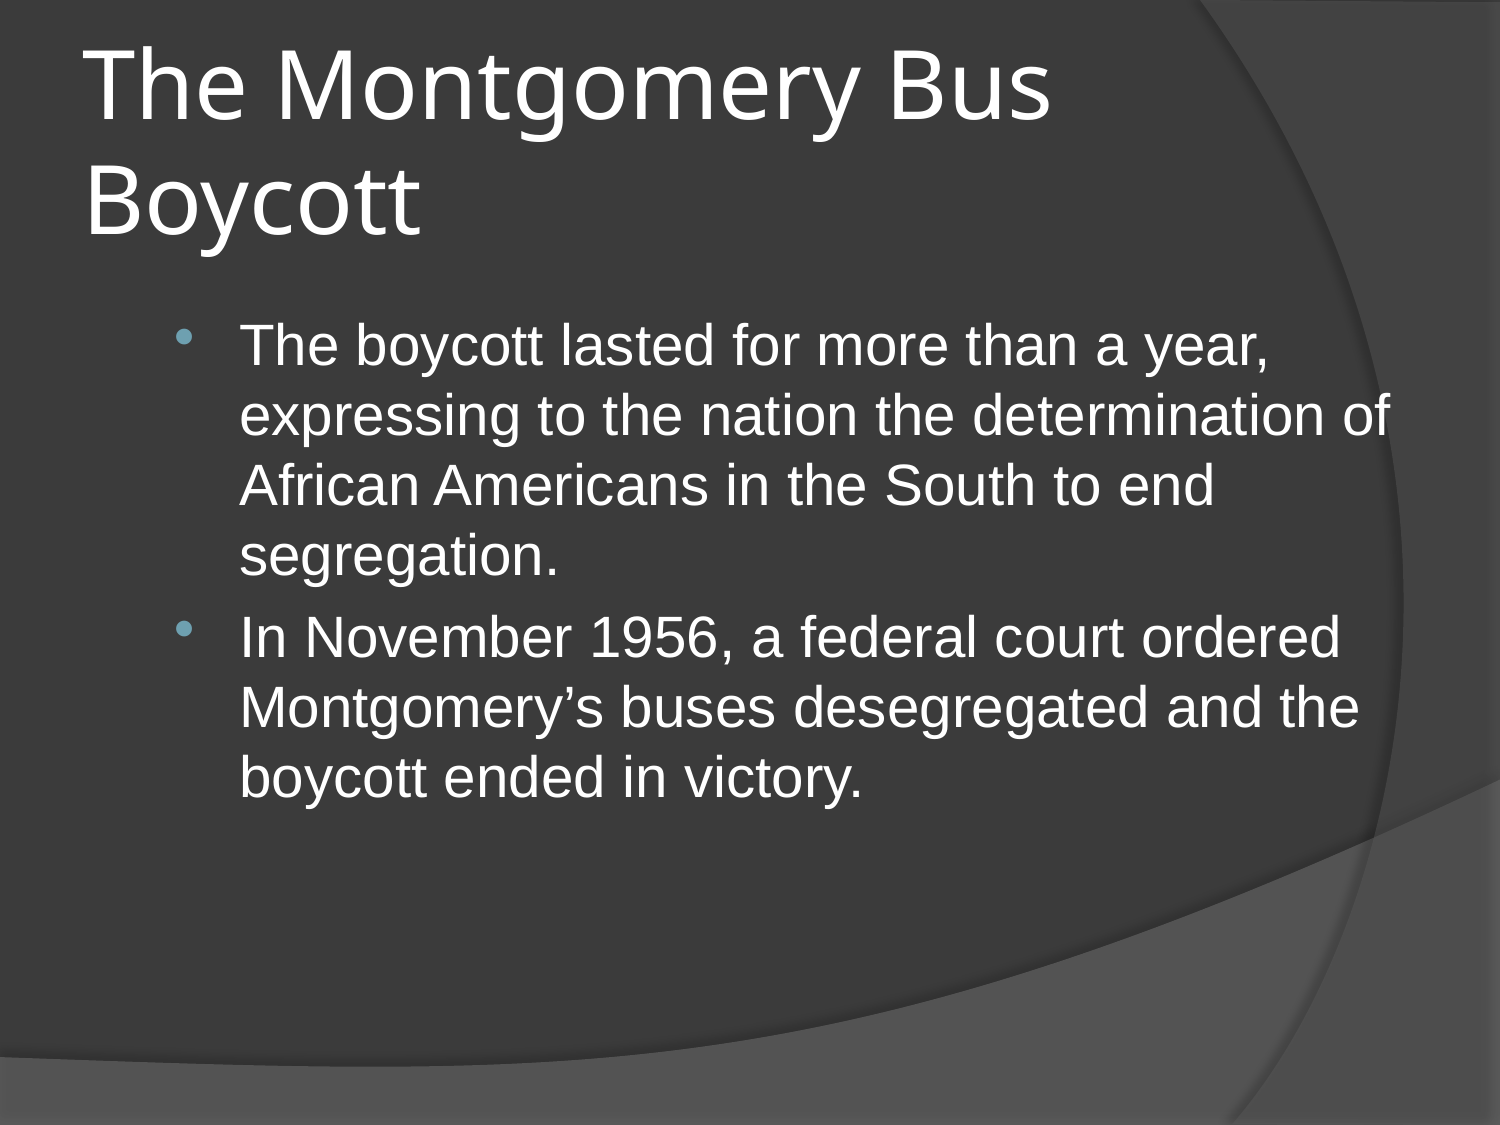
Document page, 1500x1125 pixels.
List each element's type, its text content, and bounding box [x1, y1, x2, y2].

title The Montgomery Bus Boycott [75, 45, 1300, 233]
list The boycott lasted for more than a year, expressing to the nation the determination of African Americans in the South to end segregation. In November 1956, a federal court ordered Montgomery’s buses desegregated and the boycott ended in victory. [155, 299, 1413, 975]
